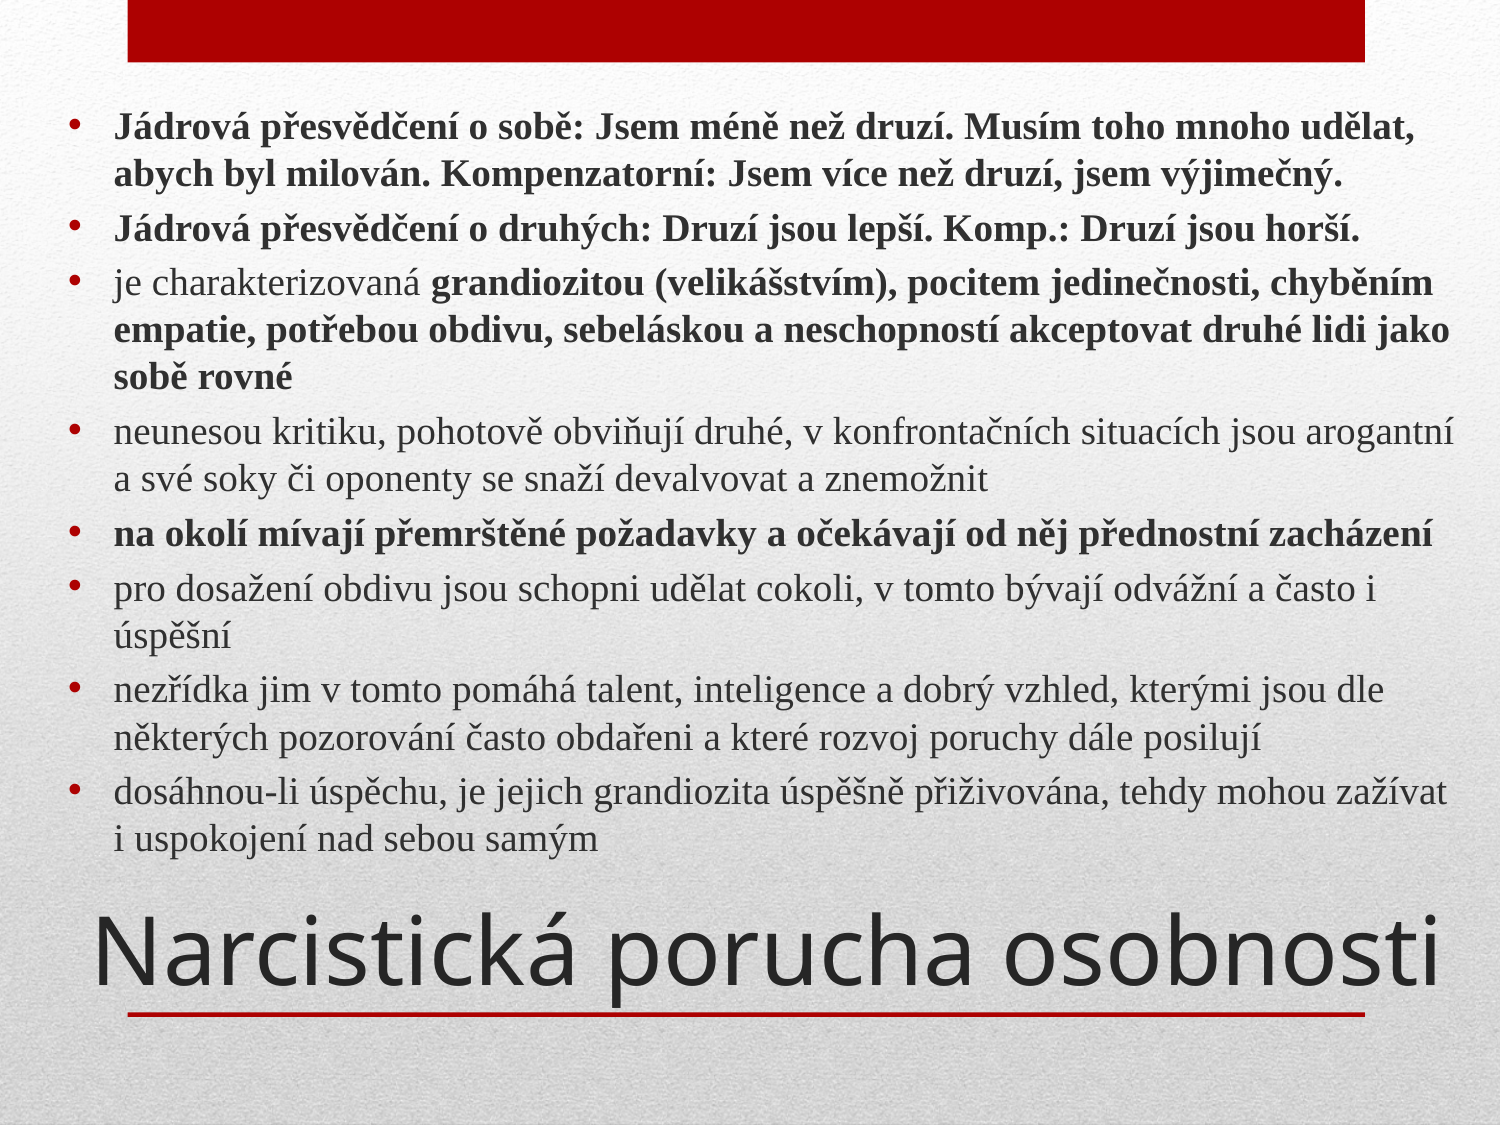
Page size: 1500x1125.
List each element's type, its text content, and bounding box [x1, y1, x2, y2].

list Jádrová přesvědčení o sobě: Jsem méně než druzí. Musím toho mnoho udělat, abych byl milován. Kompenzatorní: Jsem více než druzí, jsem výjimečný. Jádrová přesvědčení o druhých: Druzí jsou lepší. Komp.: Druzí jsou horší. je charakterizovaná grandiozitou (velikášstvím), pocitem jedinečnosti, chyběním empatie, potřebou obdivu, sebeláskou a neschopností akceptovat druhé lidi jako sobě rovné neunesou kritiku, pohotově obviňují druhé, v konfrontačních situacích jsou arogantní a své soky či oponenty se snaží devalvovat a znemožnit na okolí mívají přemrštěné požadavky a očekávají od něj přednostní zacházení pro dosažení obdivu jsou schopni udělat cokoli, v tomto bývají odvážní a často i úspěšní nezřídka jim v tomto pomáhá talent, inteligence a dobrý vzhled, kterými jsou dle některých pozorování často obdařeni a které rozvoj poruchy dále posilují dosáhnou-li úspěchu, je jejich grandiozita úspěšně přiživována, tehdy mohou zažívat i uspokojení nad sebou samým [53, 90, 1483, 870]
title Narcistická porucha osobnosti [64, 870, 1471, 1013]
